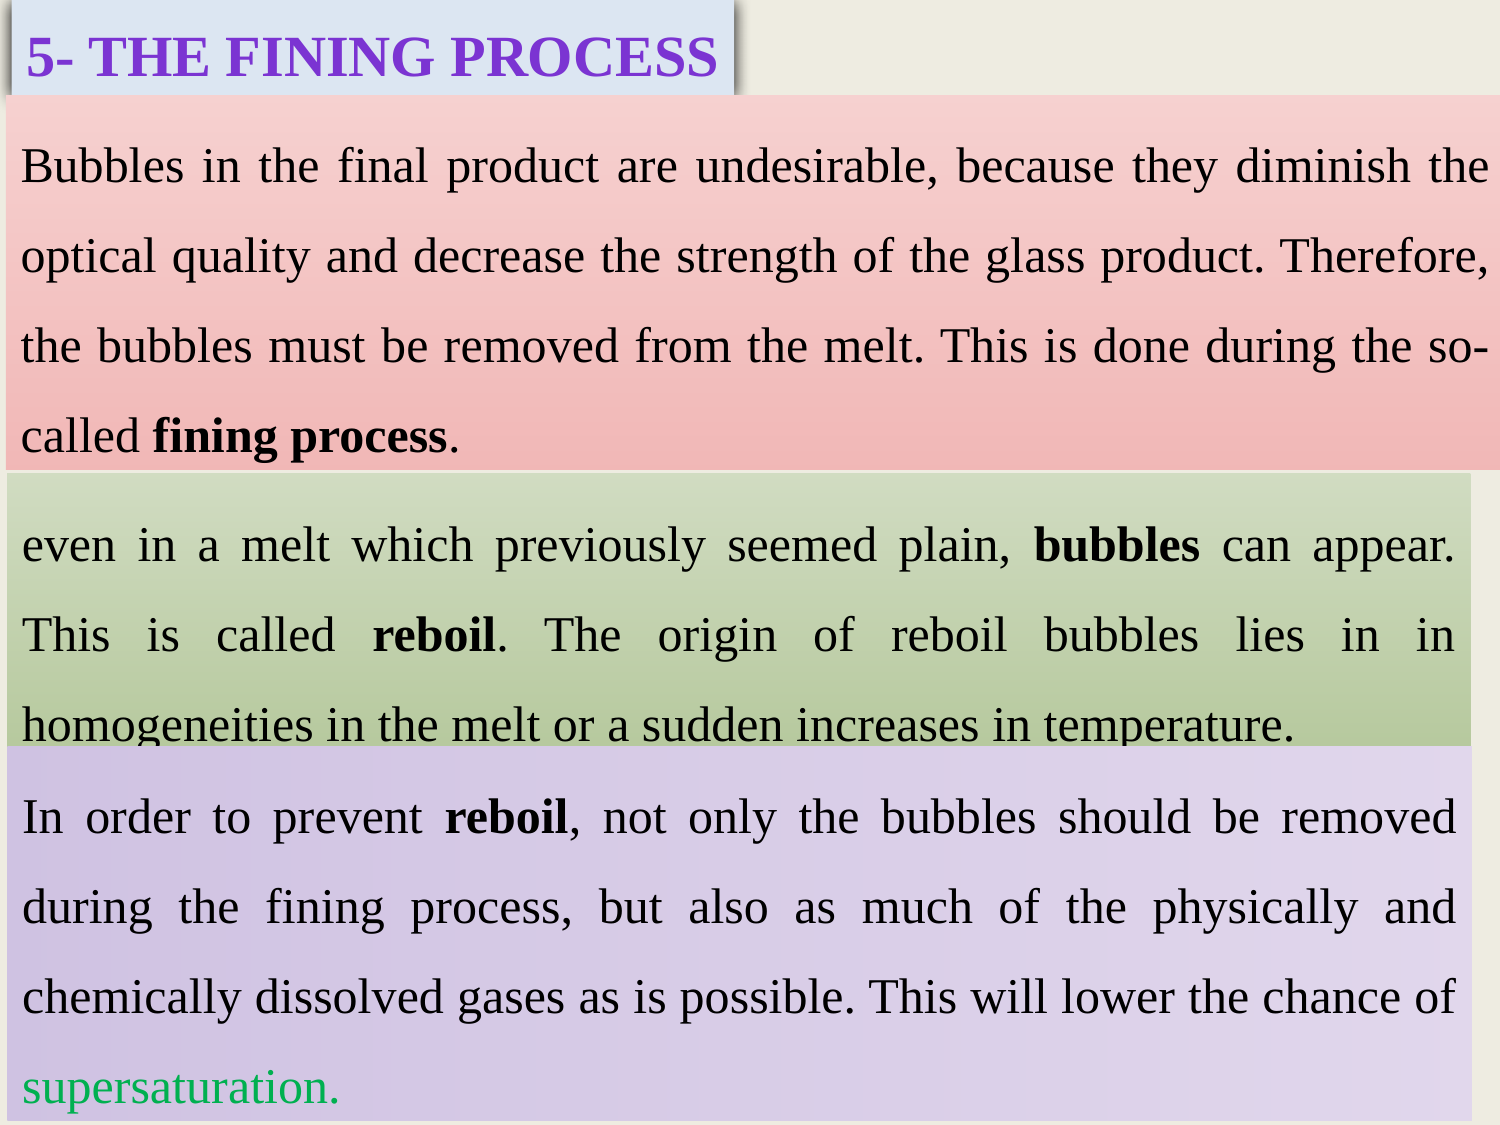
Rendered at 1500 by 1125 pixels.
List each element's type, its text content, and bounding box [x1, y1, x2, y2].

text_box In order to prevent reboil, not only the bubbles should be removed during the fining process, but also as much of the physically and chemically dissolved gases as is possible. This will lower the chance of supersaturation. [7, 746, 1472, 1121]
text_box 5- The fining Process [10, 0, 736, 95]
text_box even in a melt which previously seemed plain, bubbles can appear. This is called reboil. The origin of reboil bubbles lies in in homogeneities in the melt or a sudden increases in temperature. [7, 473, 1471, 746]
text_box Bubbles in the final product are undesirable, because they diminish the optical quality and decrease the strength of the glass product. Therefore, the bubbles must be removed from the melt. This is done during the so-called fining process. [5, 95, 1500, 470]
